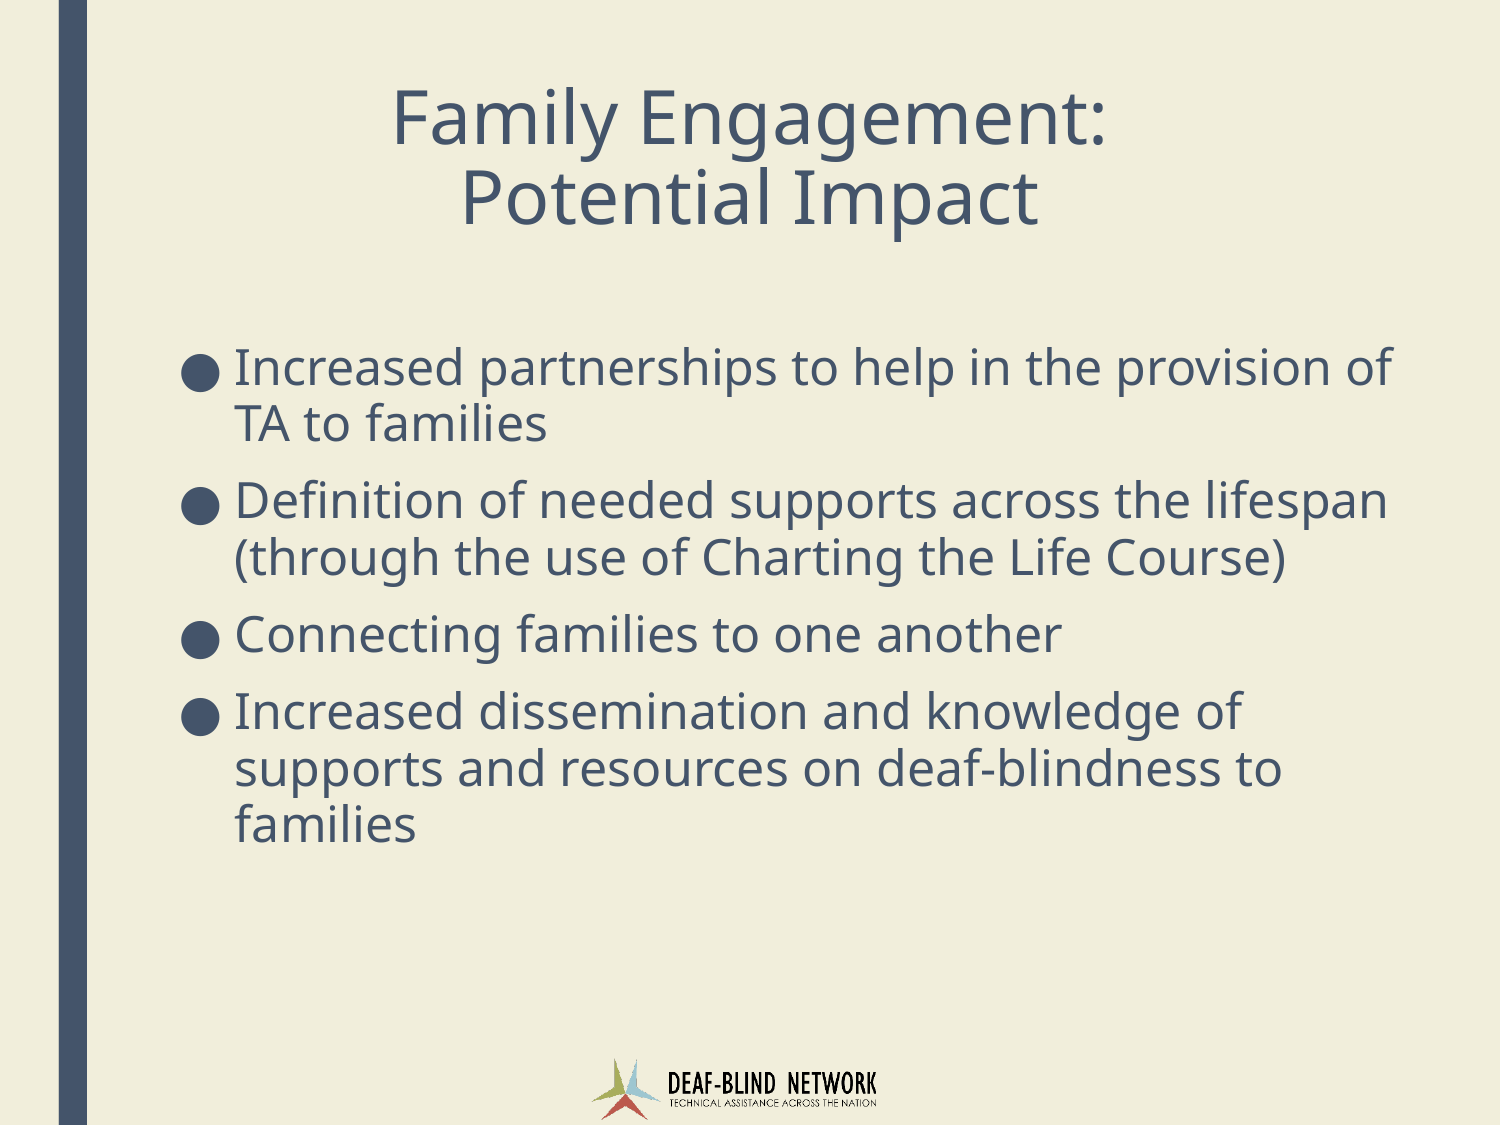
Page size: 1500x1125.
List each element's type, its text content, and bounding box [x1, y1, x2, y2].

list Increased partnerships to help in the provision of TA to families Definition of needed supports across the lifespan (through the use of Charting the Life Course) Connecting families to one another Increased dissemination and knowledge of supports and resources on deaf-blindness to families [144, 332, 1412, 824]
picture [591, 1058, 876, 1120]
title Family Engagement: Potential Impact [168, 72, 1351, 317]
